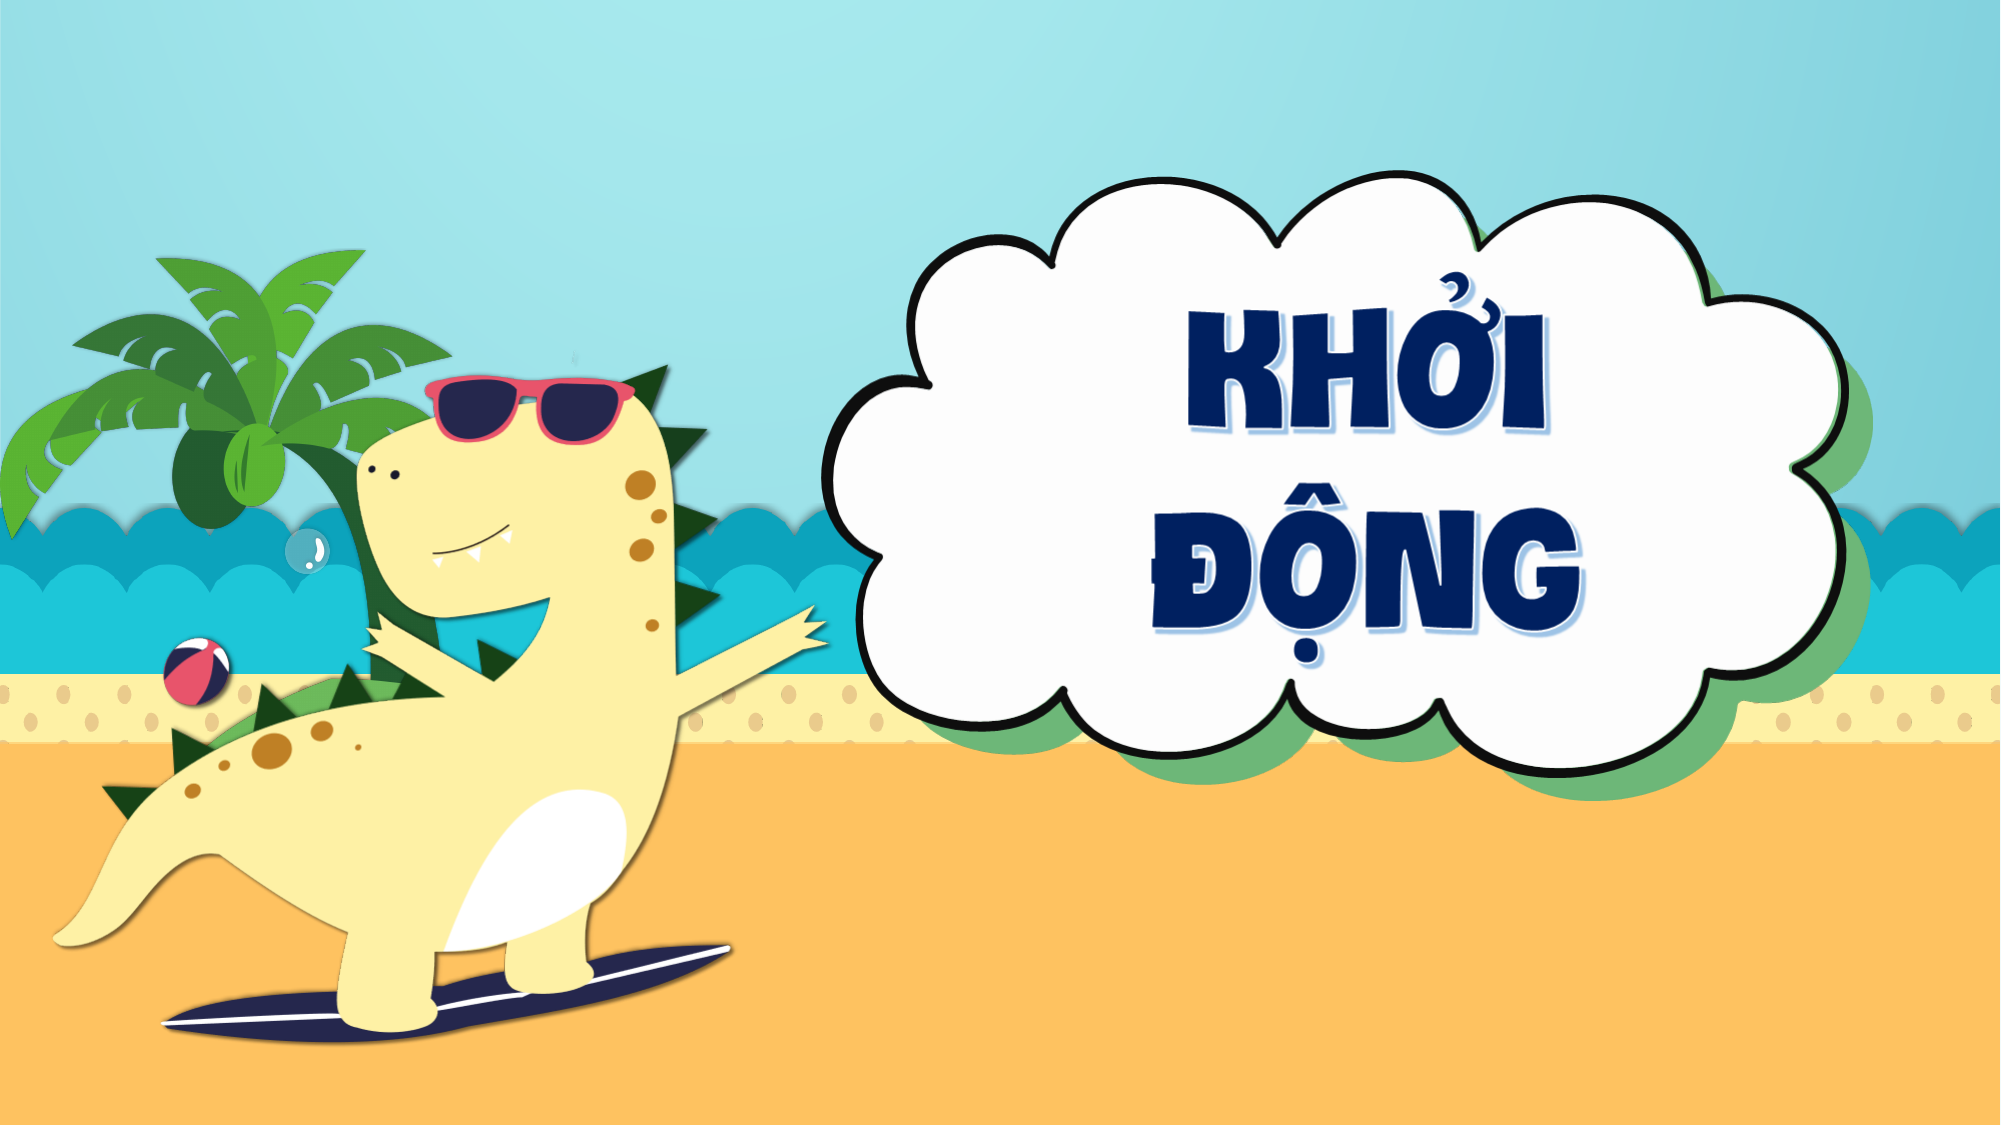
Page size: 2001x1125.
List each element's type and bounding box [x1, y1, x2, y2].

text_box [0, 506, 2000, 1125]
picture [0, 0, 2001, 1125]
